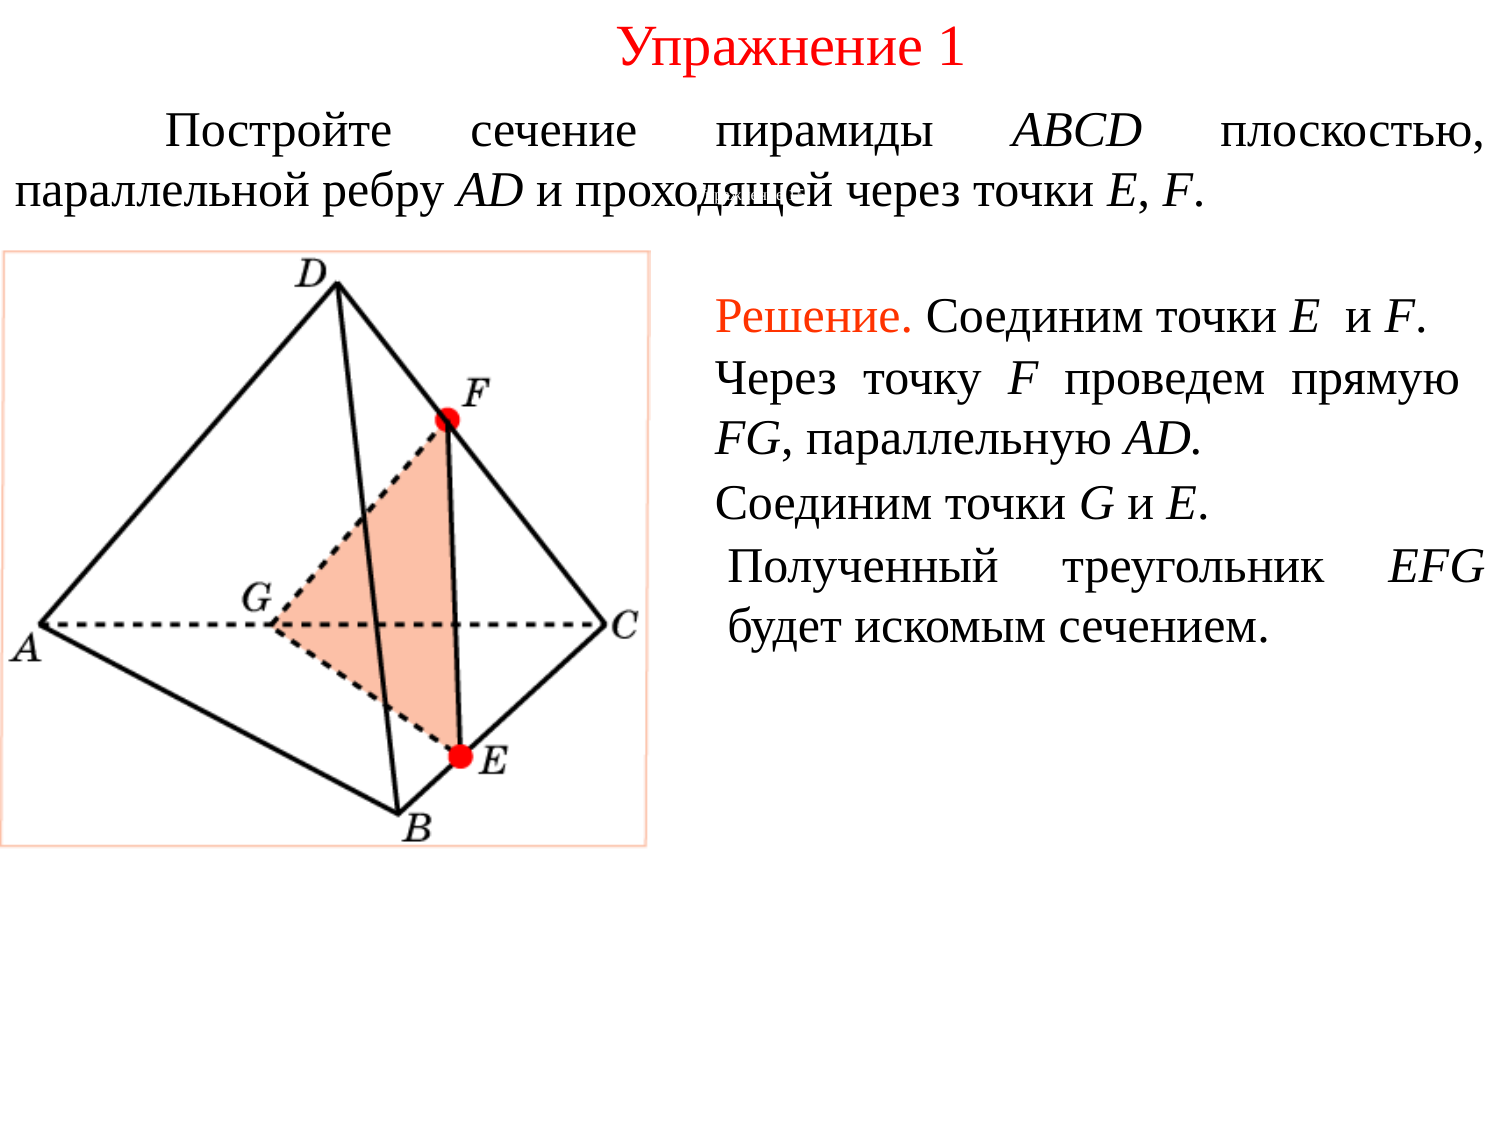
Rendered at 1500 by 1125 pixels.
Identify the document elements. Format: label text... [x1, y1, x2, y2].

text_box Упражнение 1 [324, 0, 1258, 85]
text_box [0, 249, 1500, 854]
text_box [0, 88, 1500, 248]
